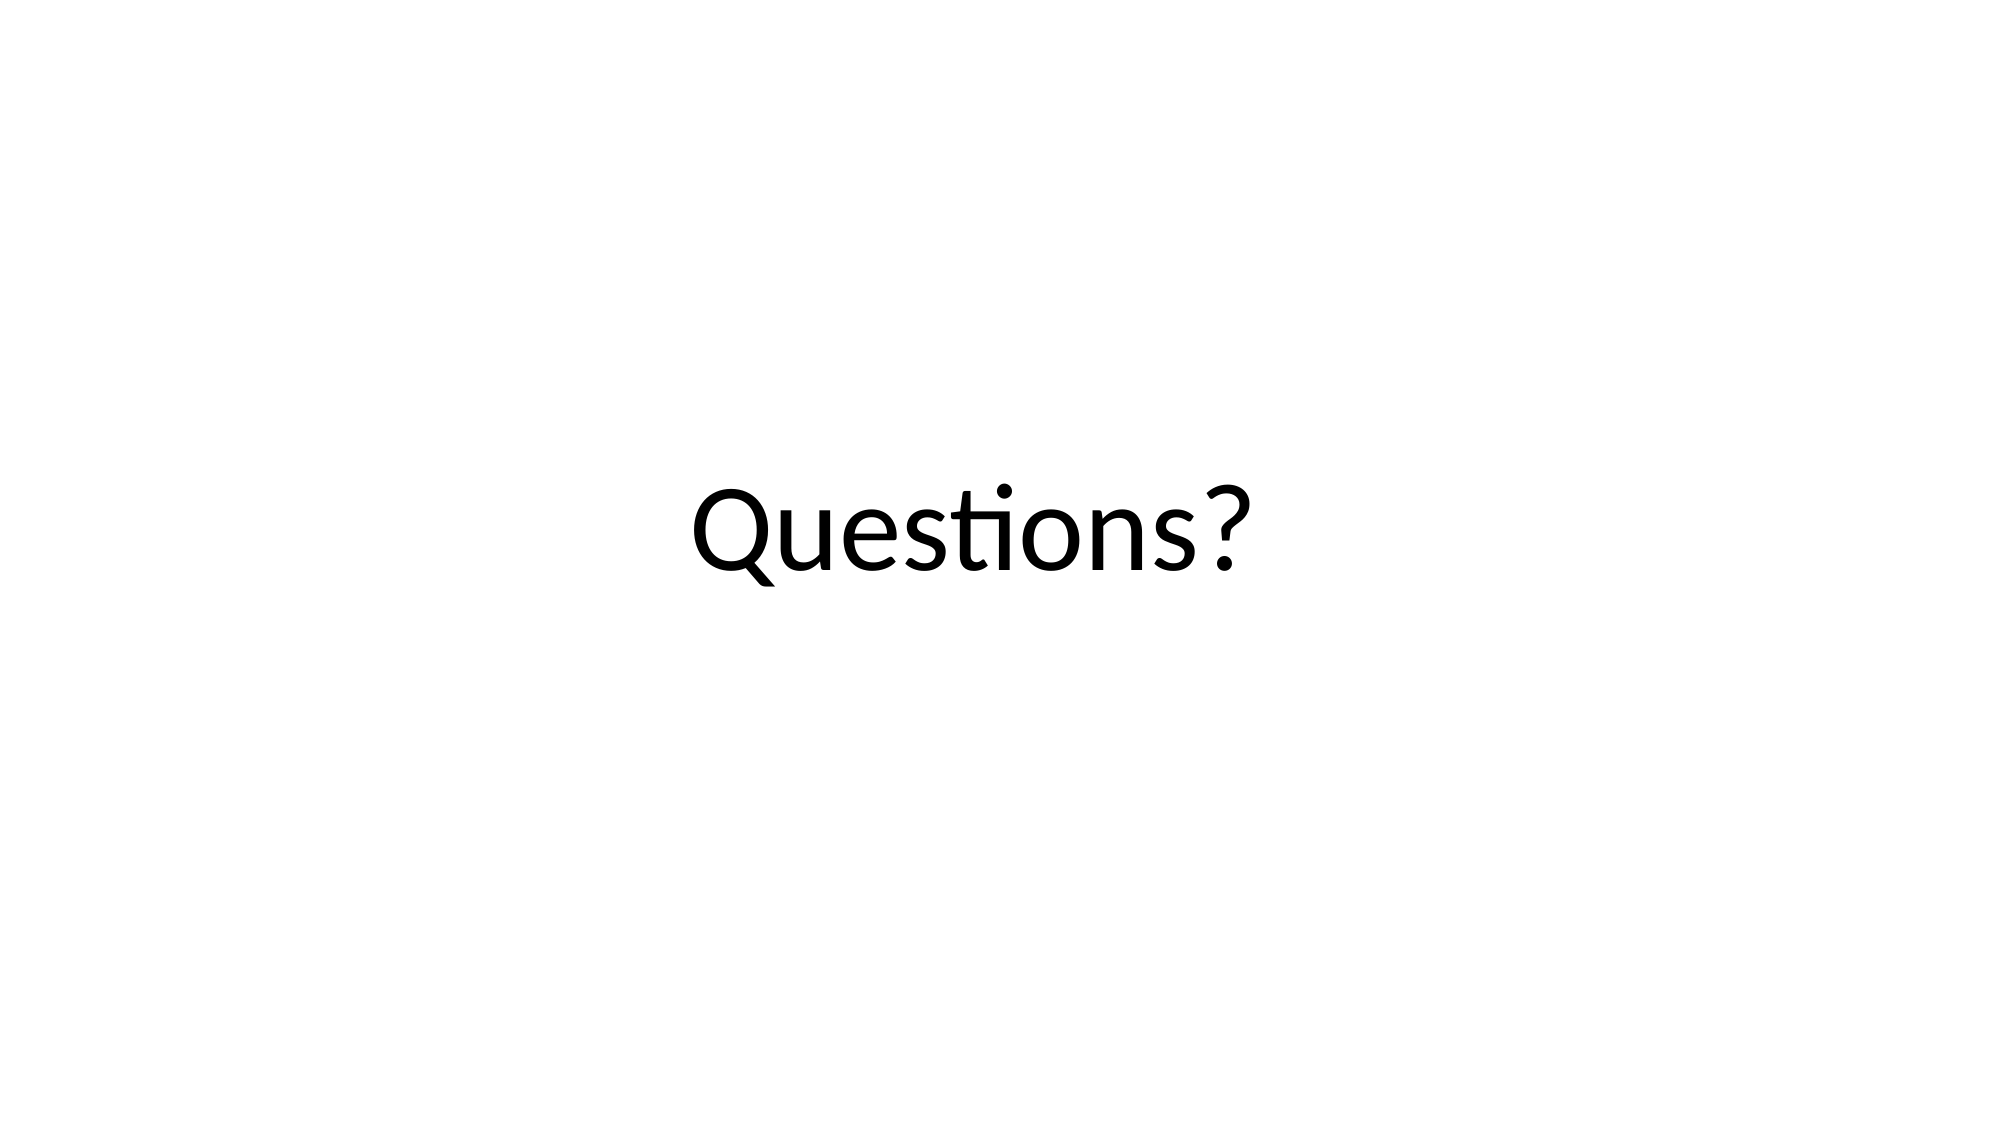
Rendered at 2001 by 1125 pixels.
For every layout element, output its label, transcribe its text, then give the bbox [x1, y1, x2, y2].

list Questions? [85, 455, 1863, 1014]
